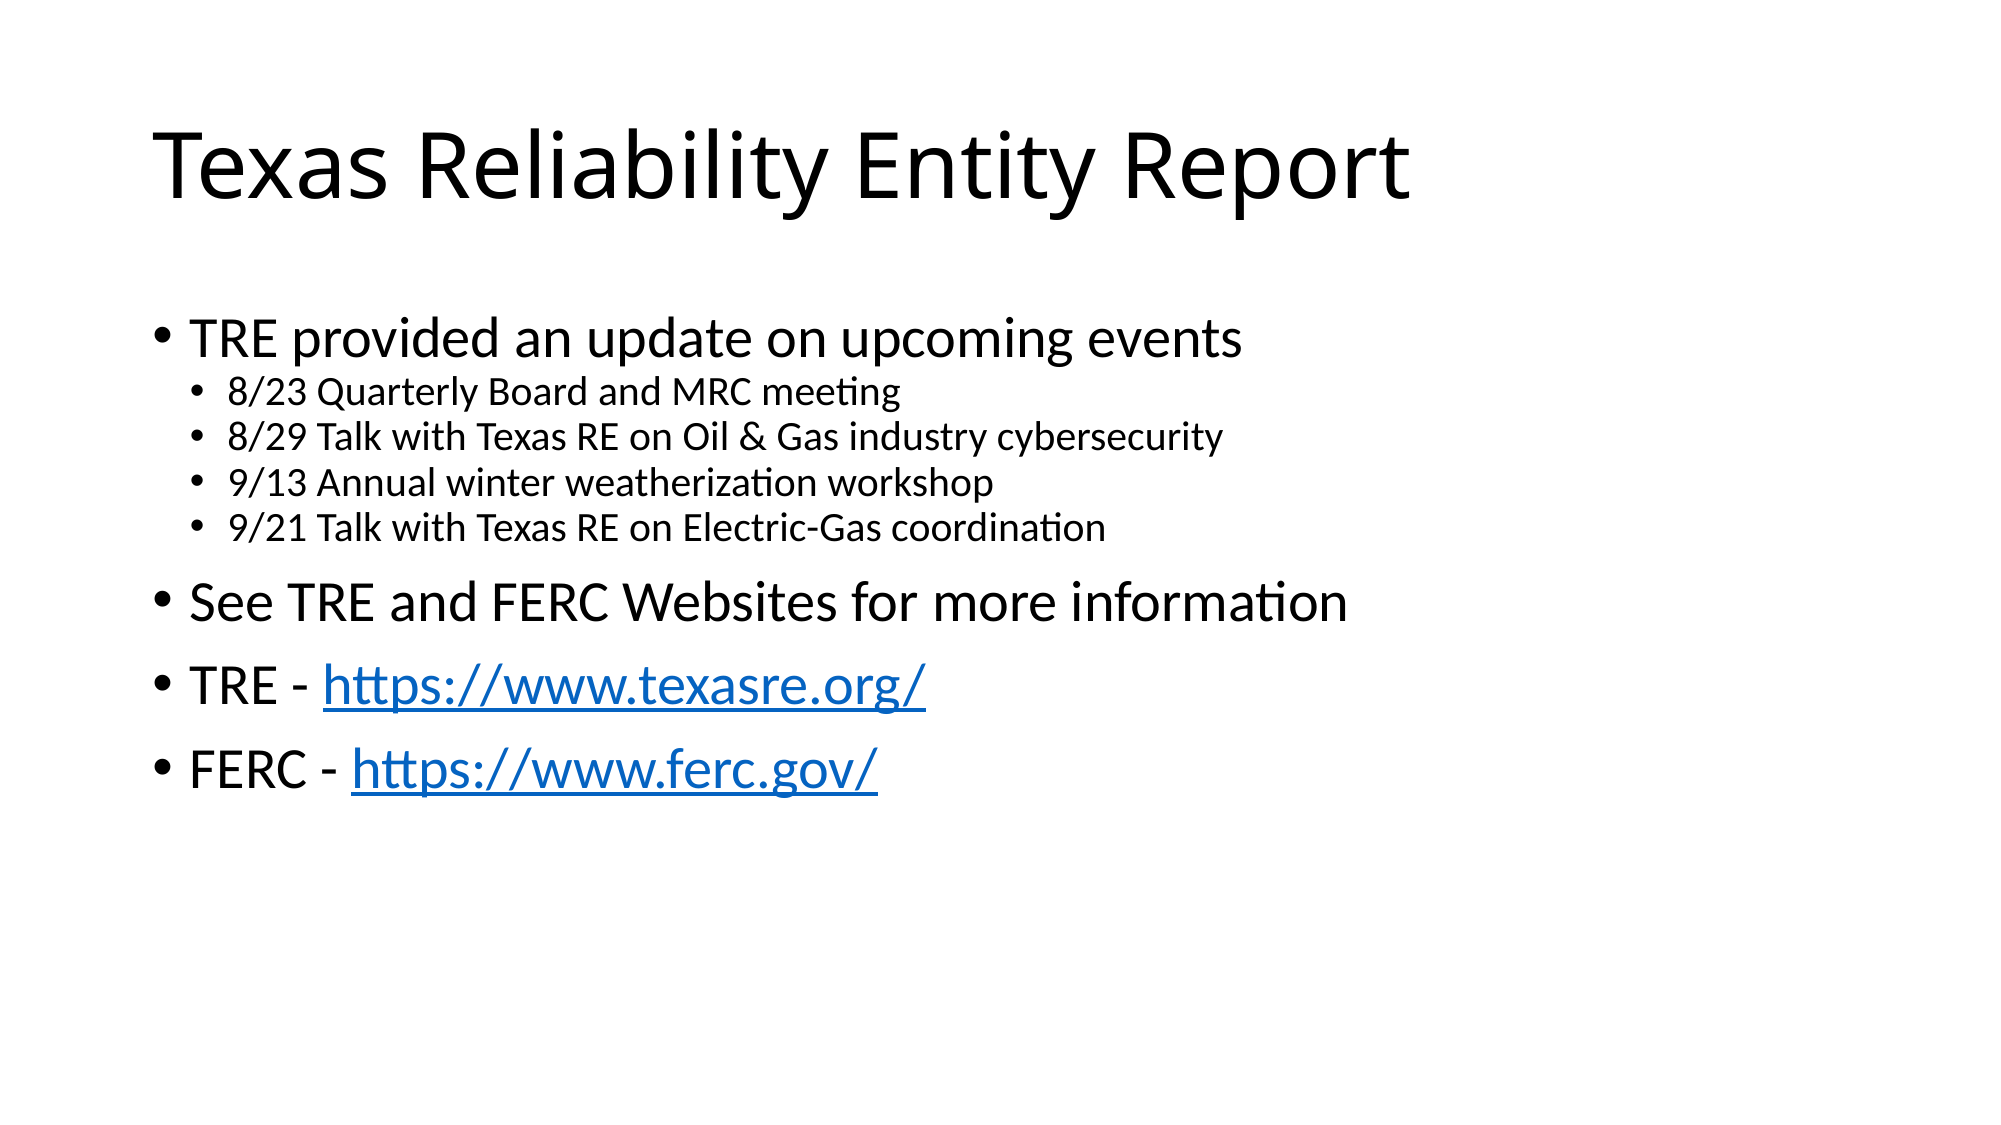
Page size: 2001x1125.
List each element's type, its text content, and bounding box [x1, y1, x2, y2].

title Texas Reliability Entity Report [137, 59, 1863, 278]
list TRE provided an update on upcoming events 8/23 Quarterly Board and MRC meeting 8/29 Talk with Texas RE on Oil & Gas industry cybersecurity 9/13 Annual winter weatherization workshop 9/21 Talk with Texas RE on Electric-Gas coordination See TRE and FERC Websites for more information TRE - https://www.texasre.org/ FERC - https://www.ferc.gov/ [137, 299, 1863, 1014]
